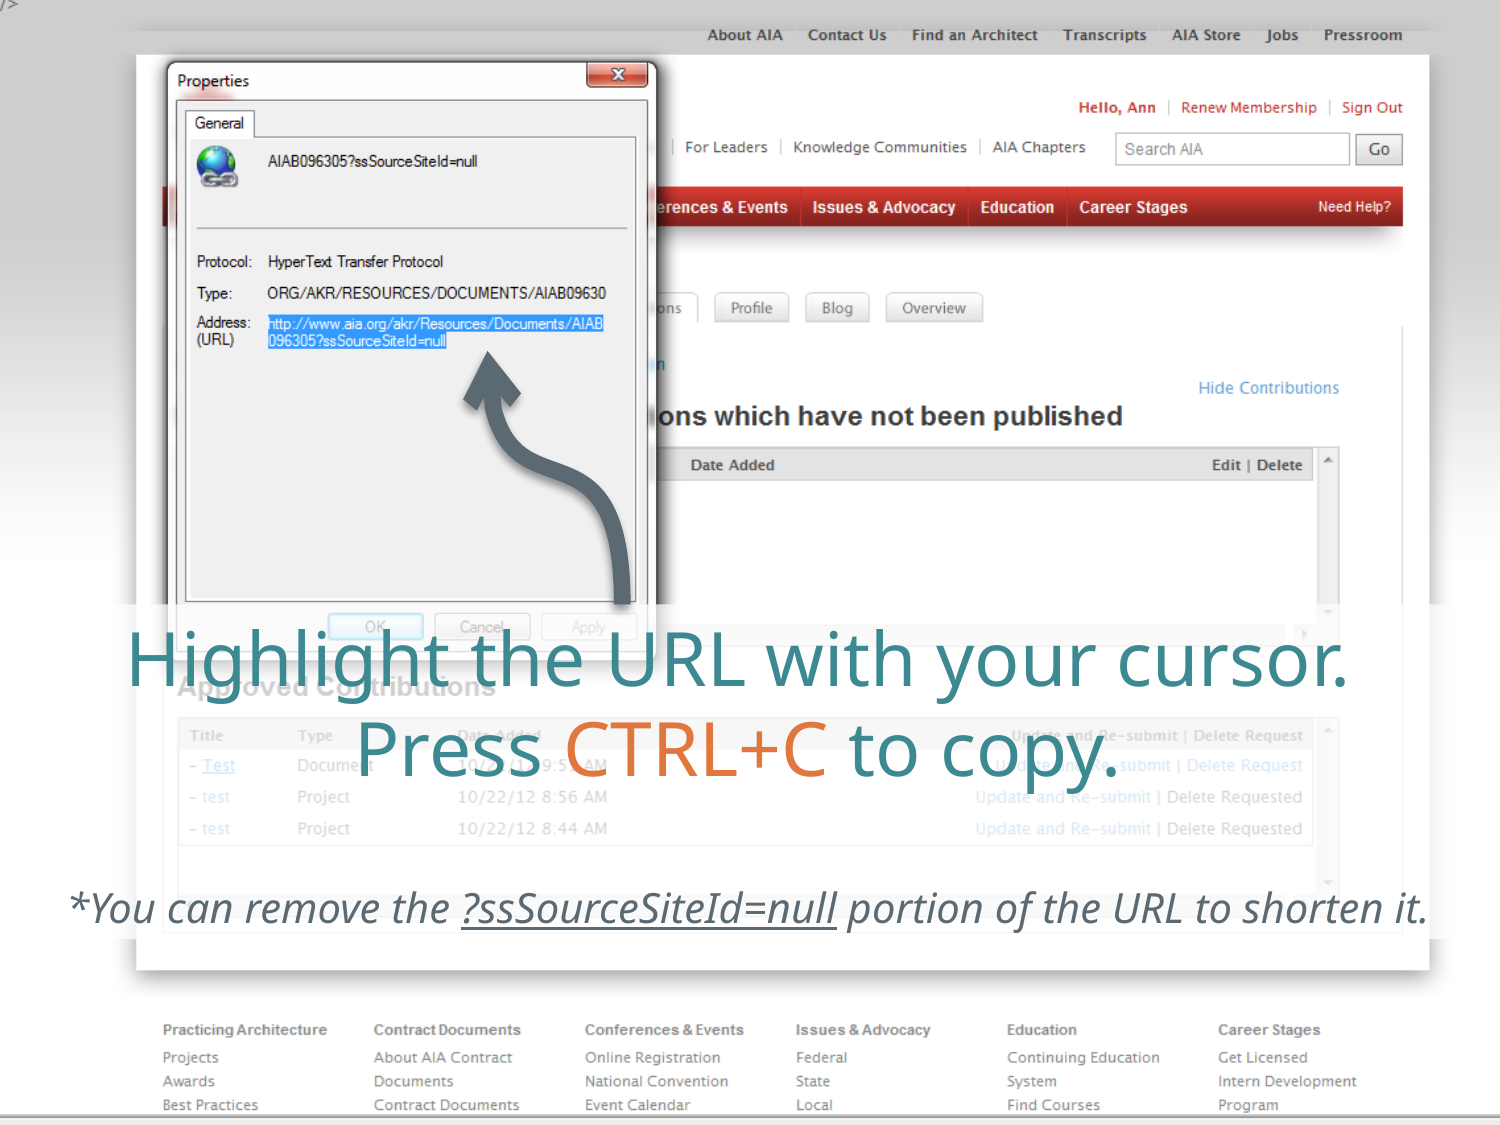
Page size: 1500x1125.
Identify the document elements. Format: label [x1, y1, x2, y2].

picture [0, 0, 1500, 1125]
text_box [427, 409, 683, 546]
